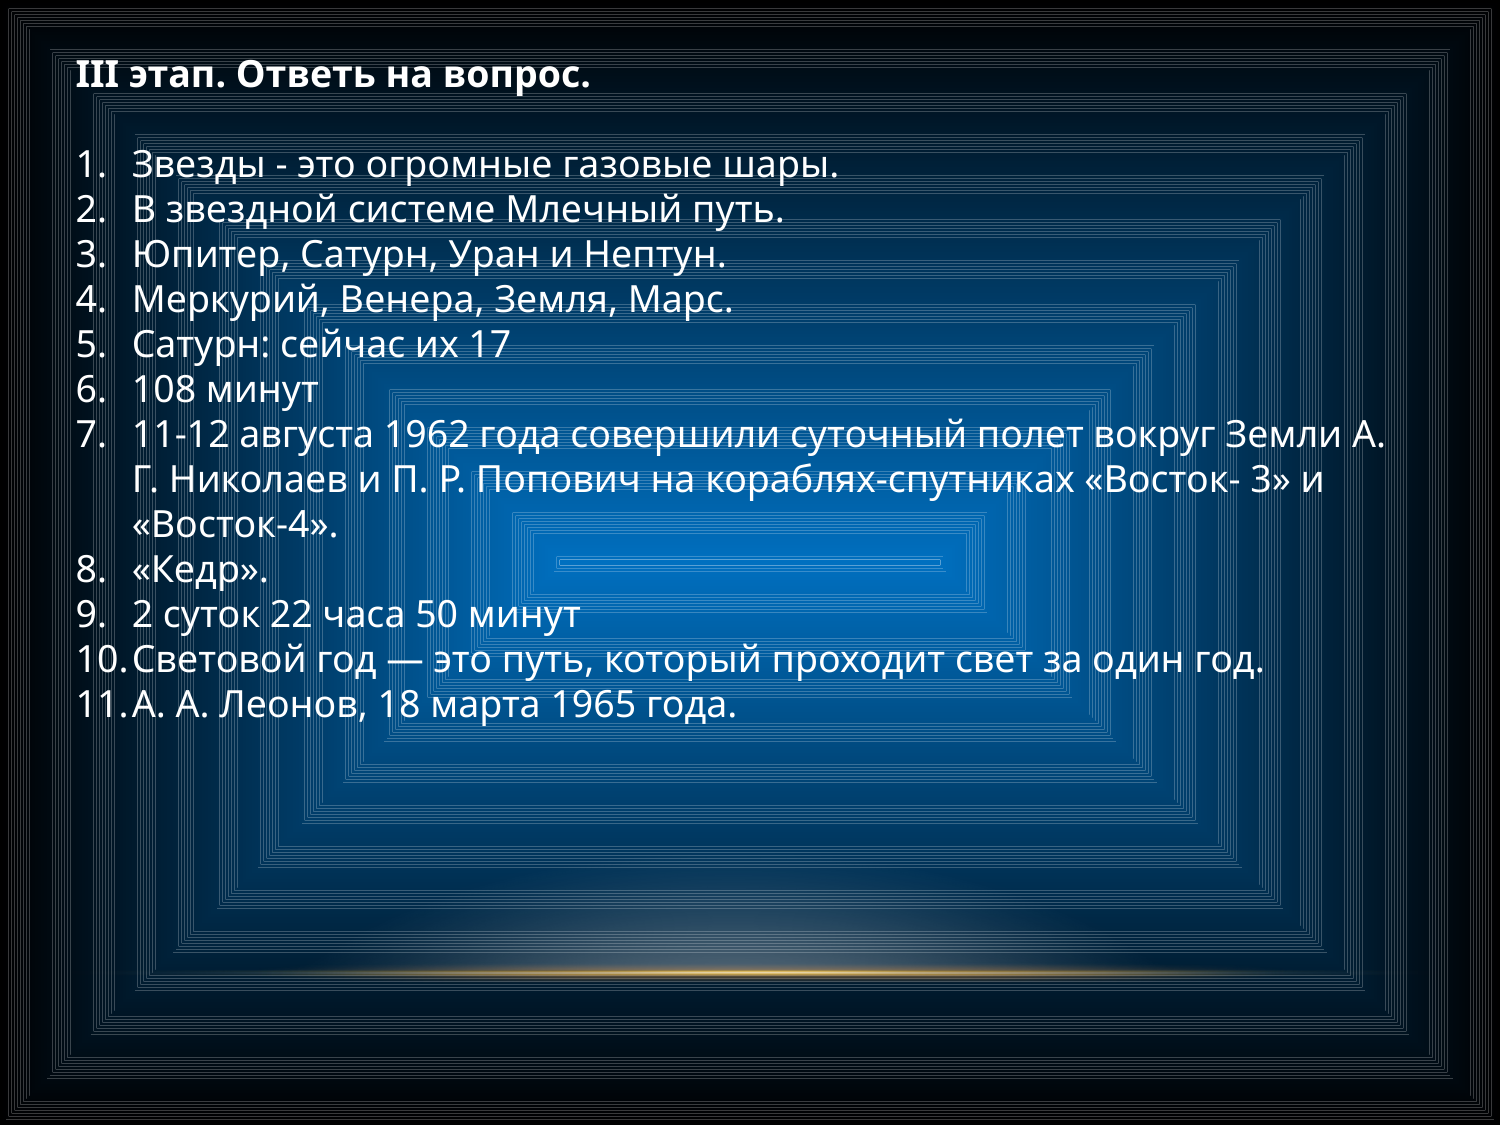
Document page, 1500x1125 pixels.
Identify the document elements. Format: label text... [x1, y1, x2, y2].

text_box III этап. Ответь на вопрос. Звезды - это огромные газовые шары. В звездной системе Млечный путь. Юпитер, Сатурн, Уран и Нептун. Меркурий, Венера, Земля, Марс. Сатурн: сейчас их 17 108 минут 11-12 августа 1962 года совершили суточный полет вокруг Земли А. Г. Николаев и П. Р. Попович на кораблях-спутниках «Восток- 3» и «Восток-4». «Кедр». 2 суток 22 часа 50 минут Световой год — это путь, который проходит свет за один год. А. А. Леонов, 18 марта 1965 года. [60, 42, 1408, 778]
picture [0, 0, 1500, 1125]
